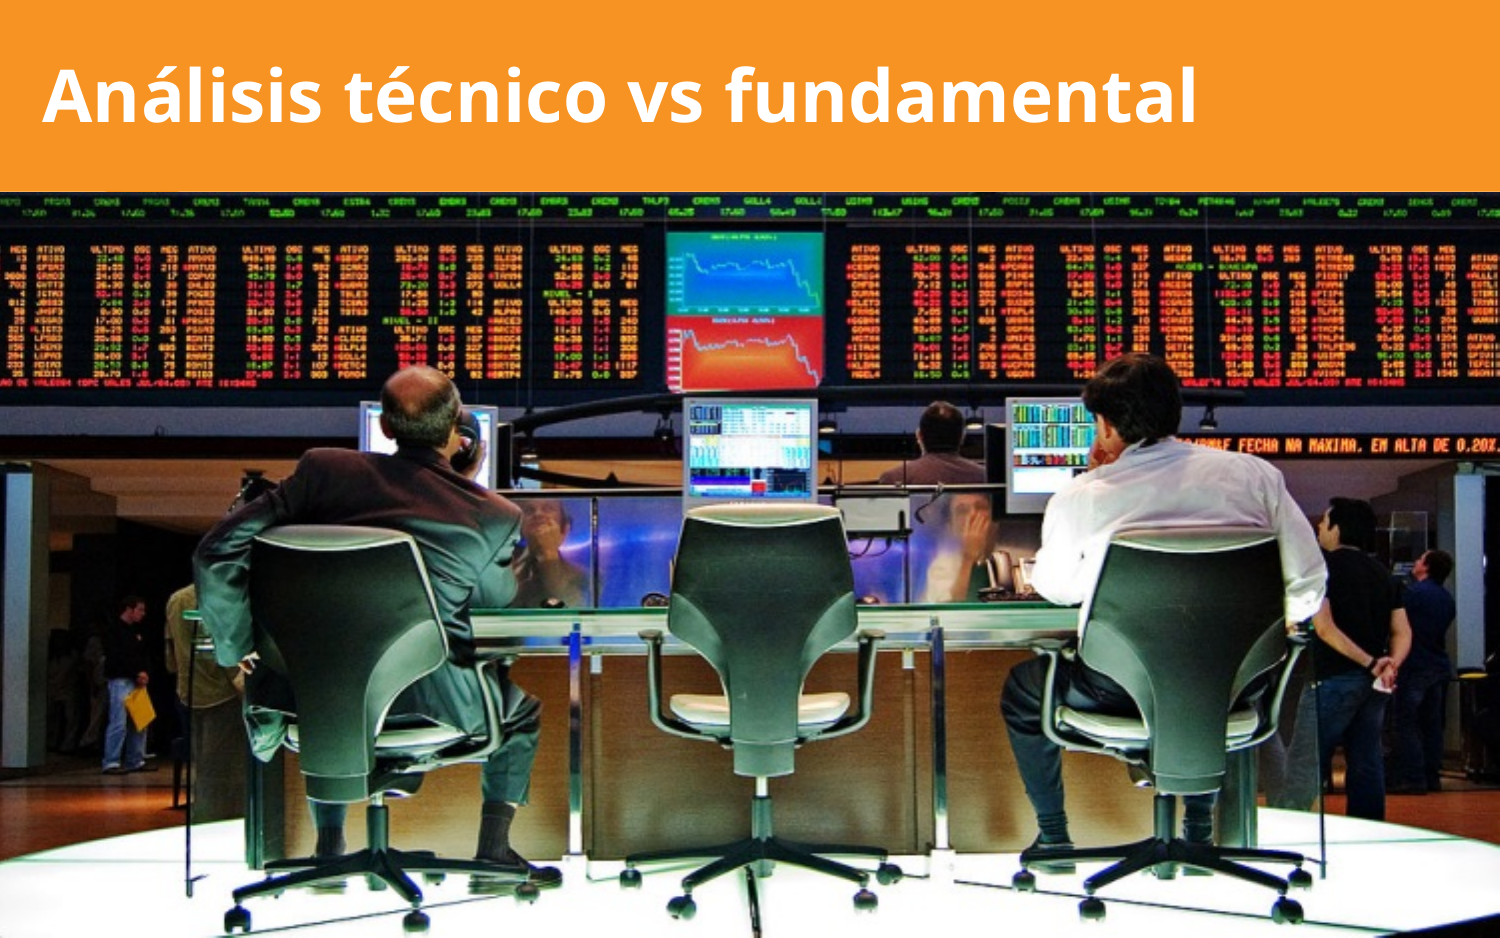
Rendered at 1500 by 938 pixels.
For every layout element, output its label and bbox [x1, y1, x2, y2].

list [0, 192, 1500, 938]
picture [0, 0, 1500, 192]
